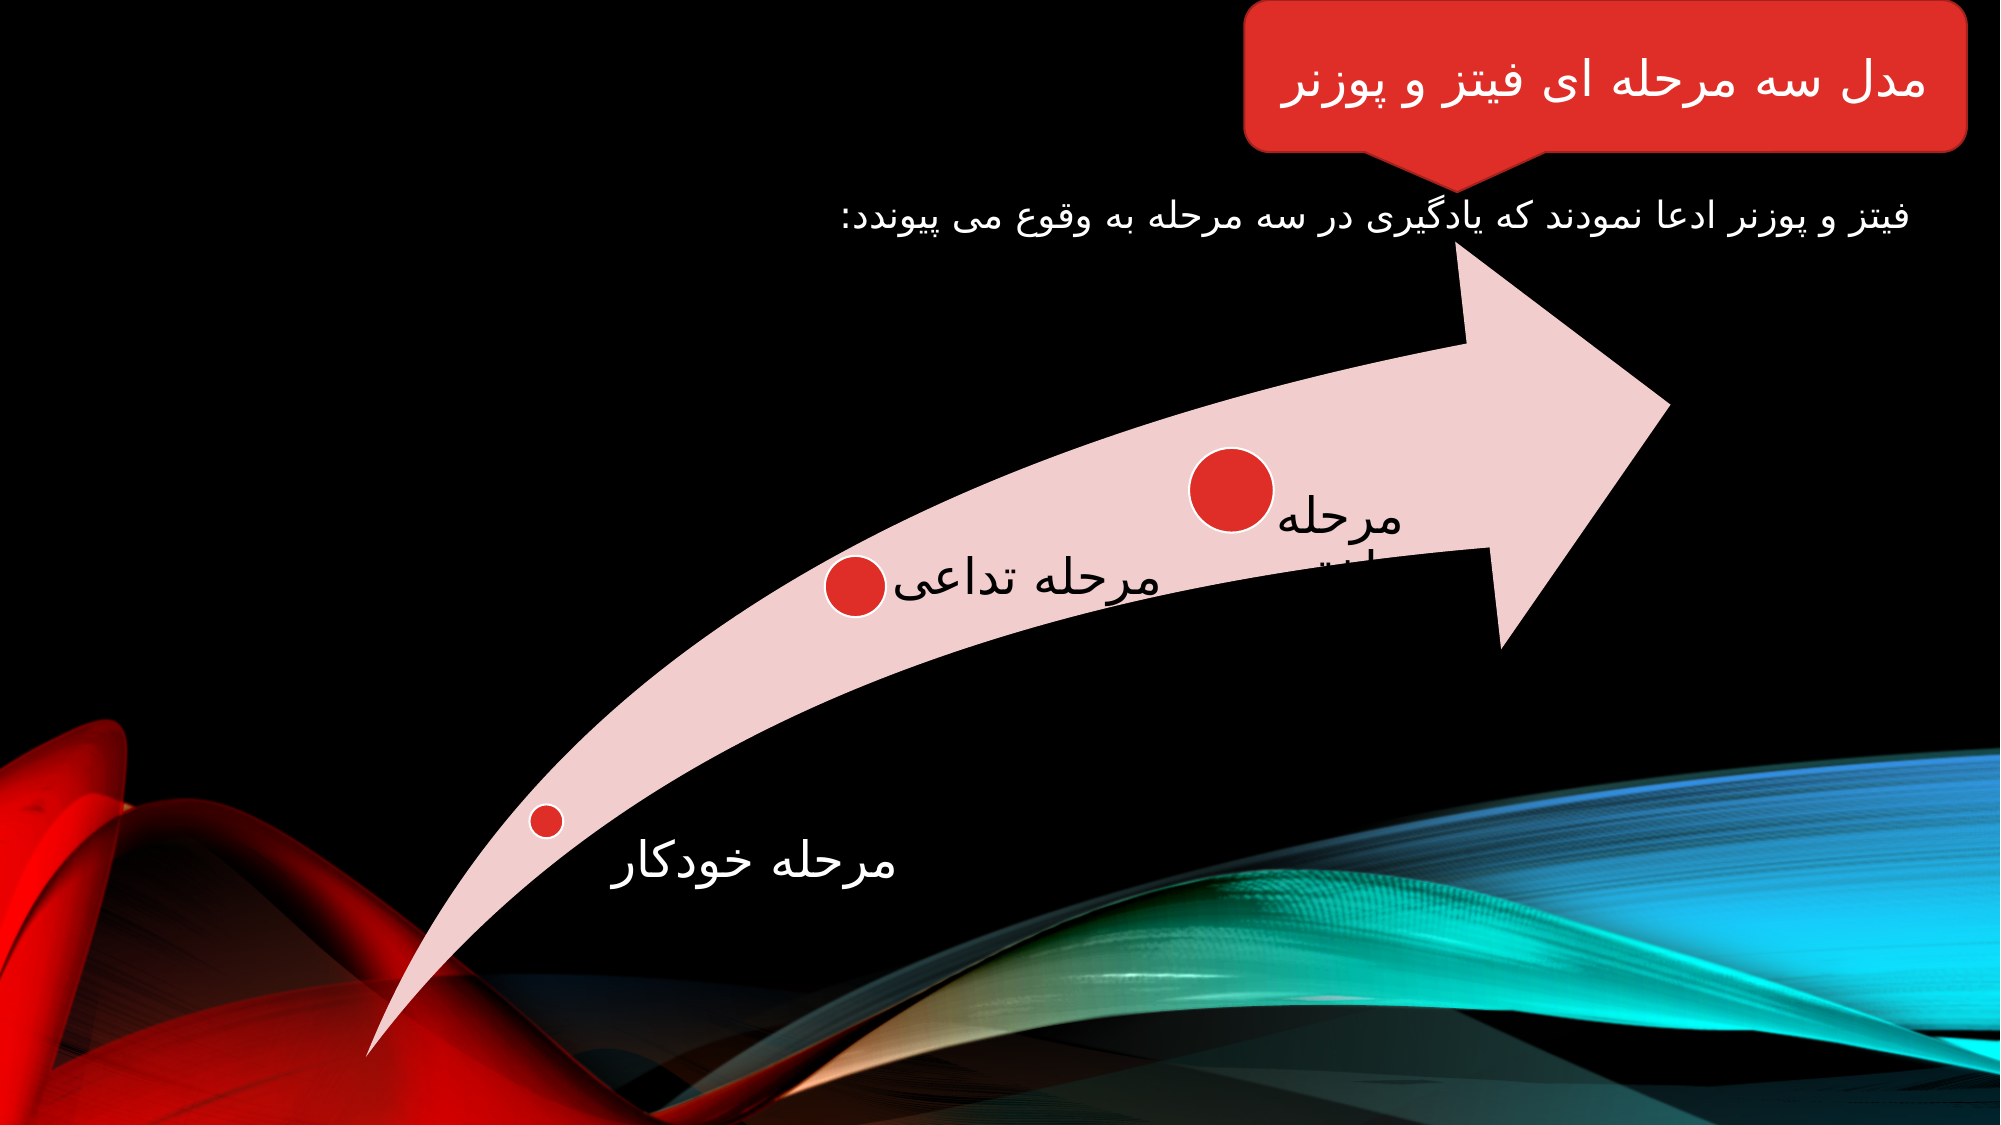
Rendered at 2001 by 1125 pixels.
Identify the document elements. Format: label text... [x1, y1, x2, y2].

list فیتز و پوزنر ادعا نمودند که یادگیری در سه مرحله به وقوع می پیوندد: [59, 61, 1927, 892]
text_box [276, 272, 1756, 1089]
picture [0, 717, 2000, 1125]
text_box مدل سه مرحله ای فیتز و پوزنر [1243, 0, 1968, 194]
